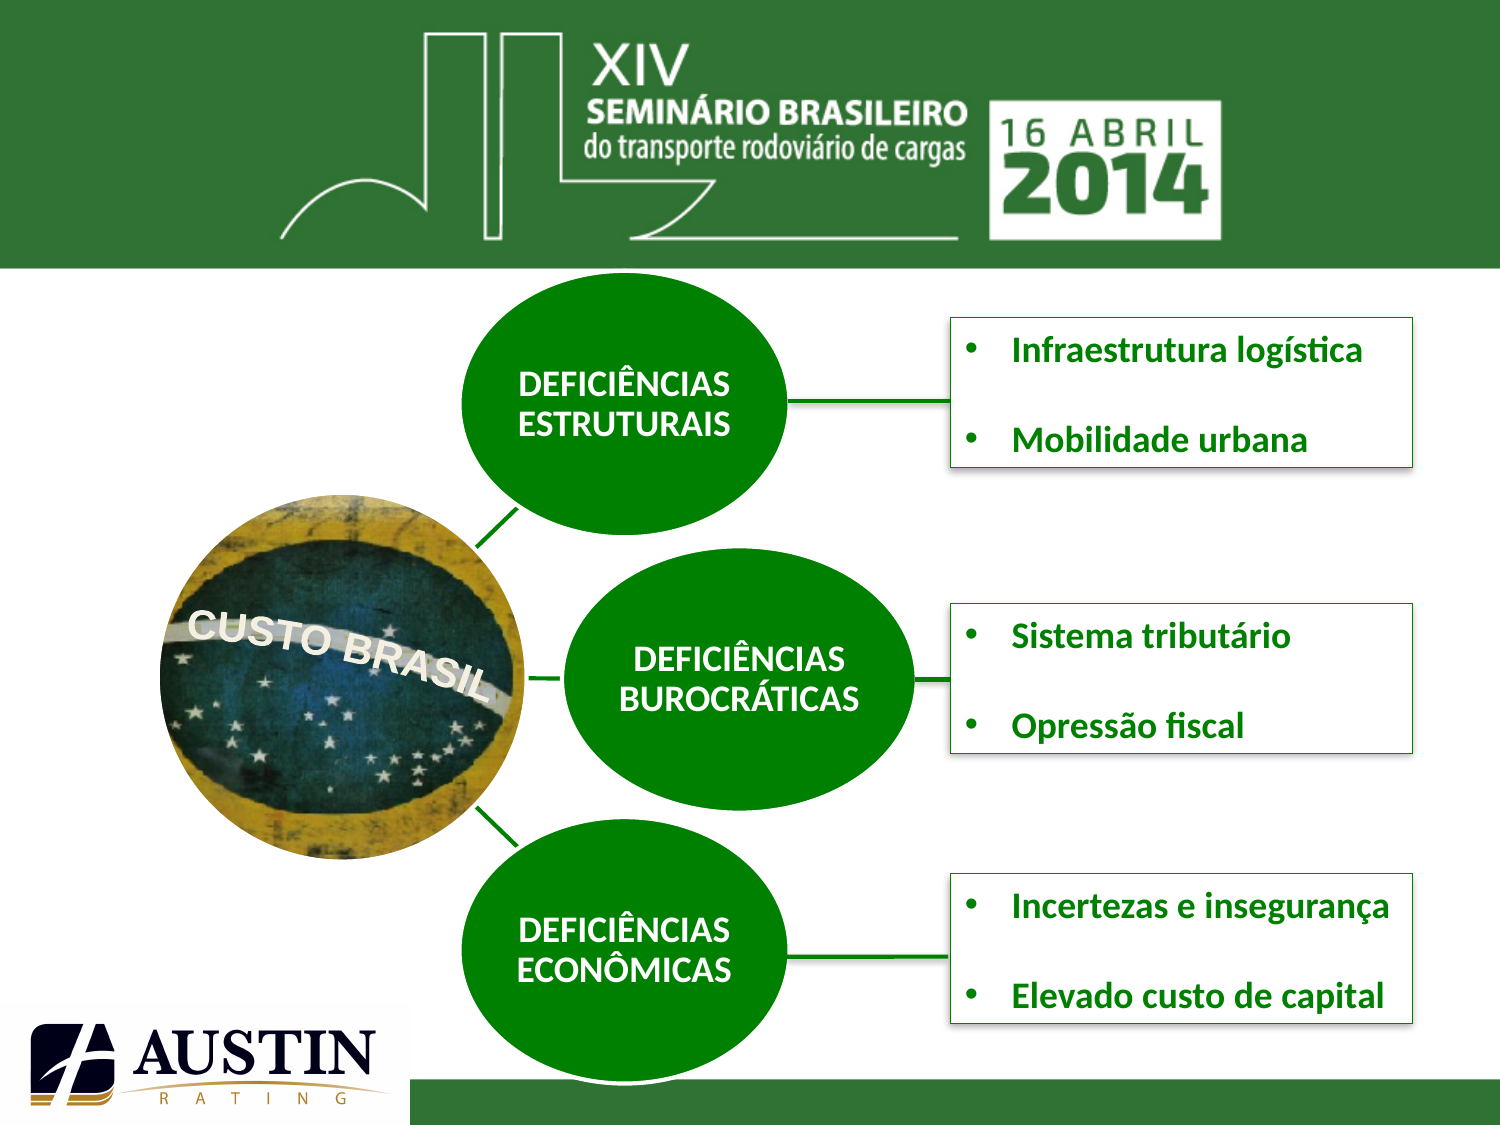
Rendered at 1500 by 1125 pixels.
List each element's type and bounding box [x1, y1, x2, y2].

text_box [8, 293, 1409, 1062]
picture [0, 0, 1500, 1125]
